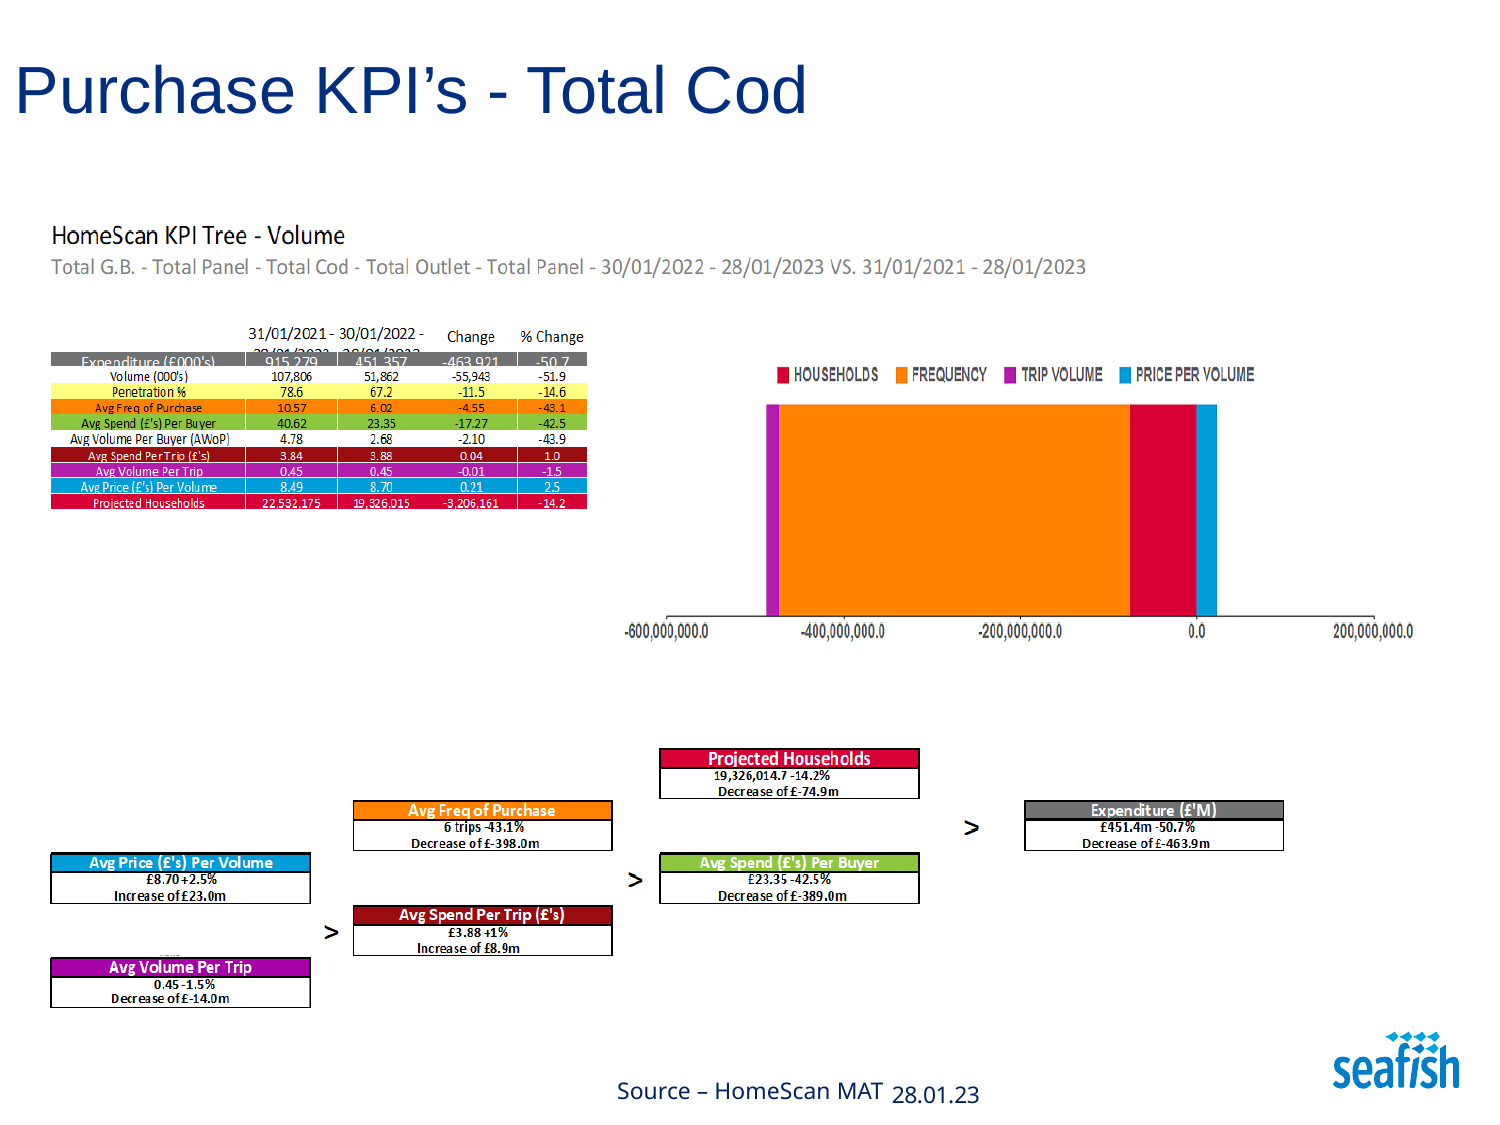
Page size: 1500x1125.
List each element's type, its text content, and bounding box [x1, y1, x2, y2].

text_box Purchase KPI’s - Total Cod [0, 46, 900, 127]
picture [805, 1075, 1065, 1106]
text_box Source – HomeScan MAT [3, 1069, 1500, 1112]
picture [0, 162, 1500, 1051]
